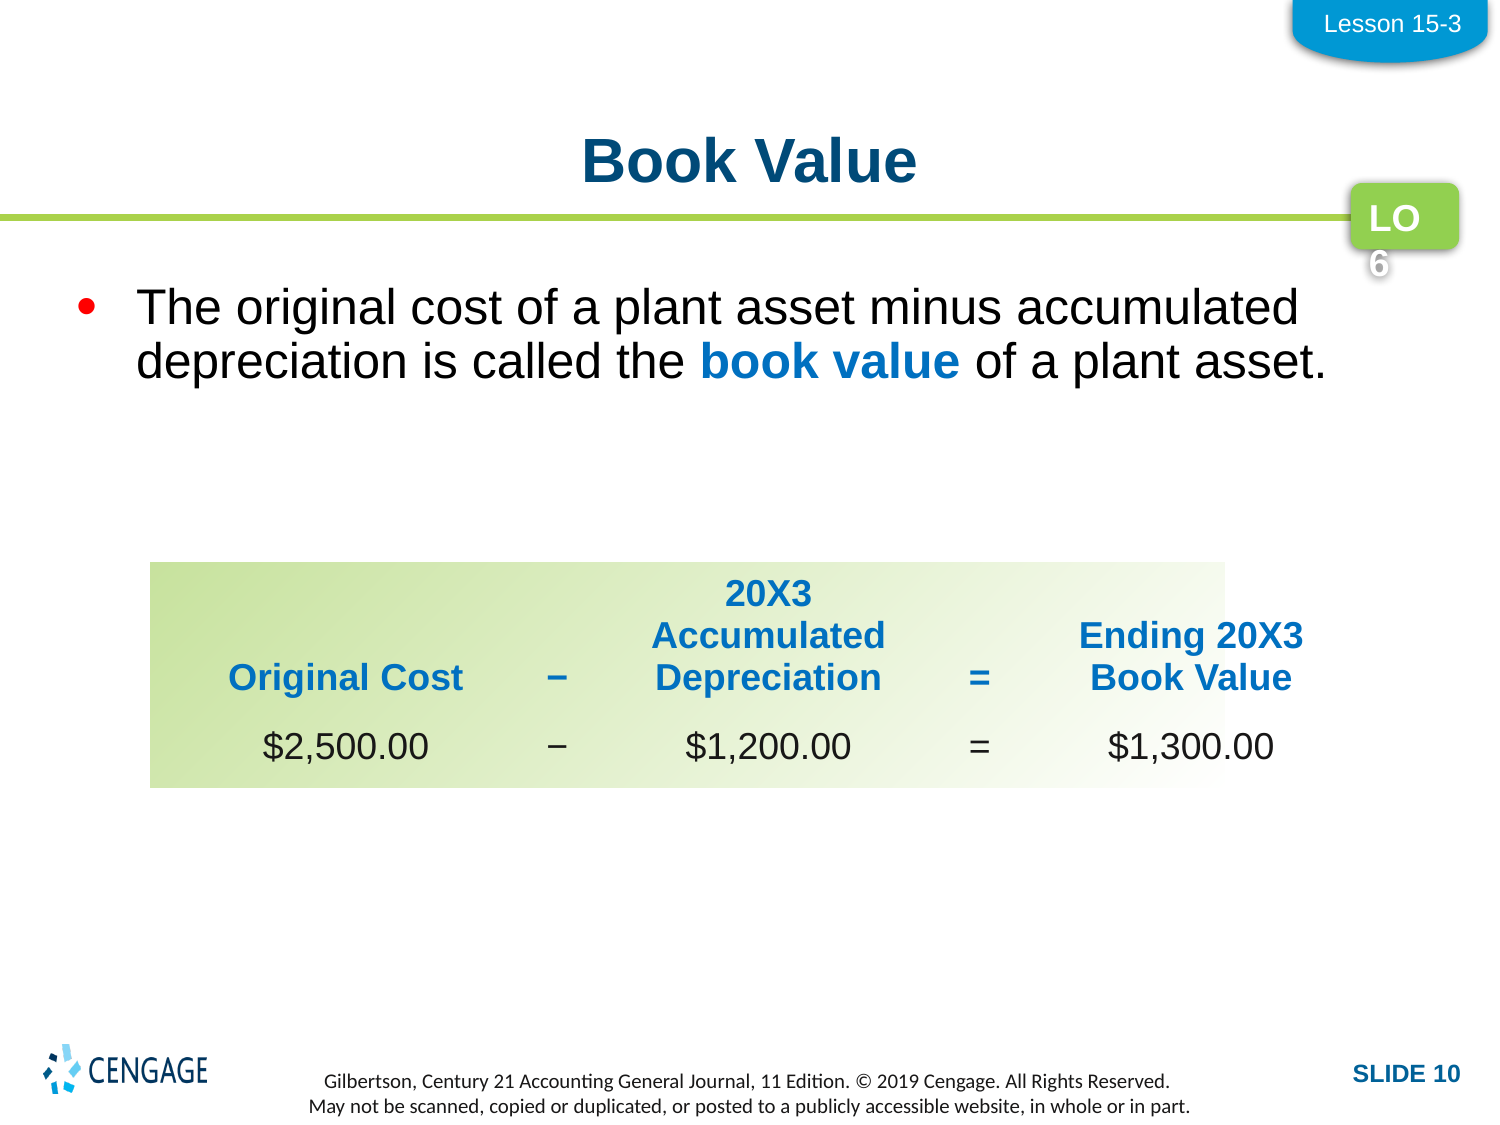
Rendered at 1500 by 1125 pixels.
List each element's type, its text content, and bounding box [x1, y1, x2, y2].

table_header − [505, 563, 610, 699]
table_header 20X3 Accumulated Depreciation [610, 563, 927, 699]
text_box [150, 562, 1225, 788]
table_header = [927, 724, 1033, 767]
table_header = [927, 563, 1033, 699]
title Book Value [103, 128, 1397, 239]
text_box LO6 [1350, 183, 1460, 250]
list The original cost of a plant asset minus accumulated depreciation is called the book value of a plant asset. [76, 281, 1395, 894]
table_header $2,500.00 [188, 724, 505, 767]
table_header $1,200.00 [610, 724, 927, 767]
table_header − [505, 724, 610, 767]
picture [43, 1044, 207, 1094]
text_box [1292, 0, 1488, 63]
table_header Ending 20X3 Book Value [1033, 563, 1350, 699]
text_box SLIDE 10 [1176, 1049, 1477, 1095]
table_header $1,300.00 [1033, 724, 1350, 767]
table_header Original Cost [188, 563, 505, 699]
text_box Lesson 15-3 [1309, 0, 1478, 45]
